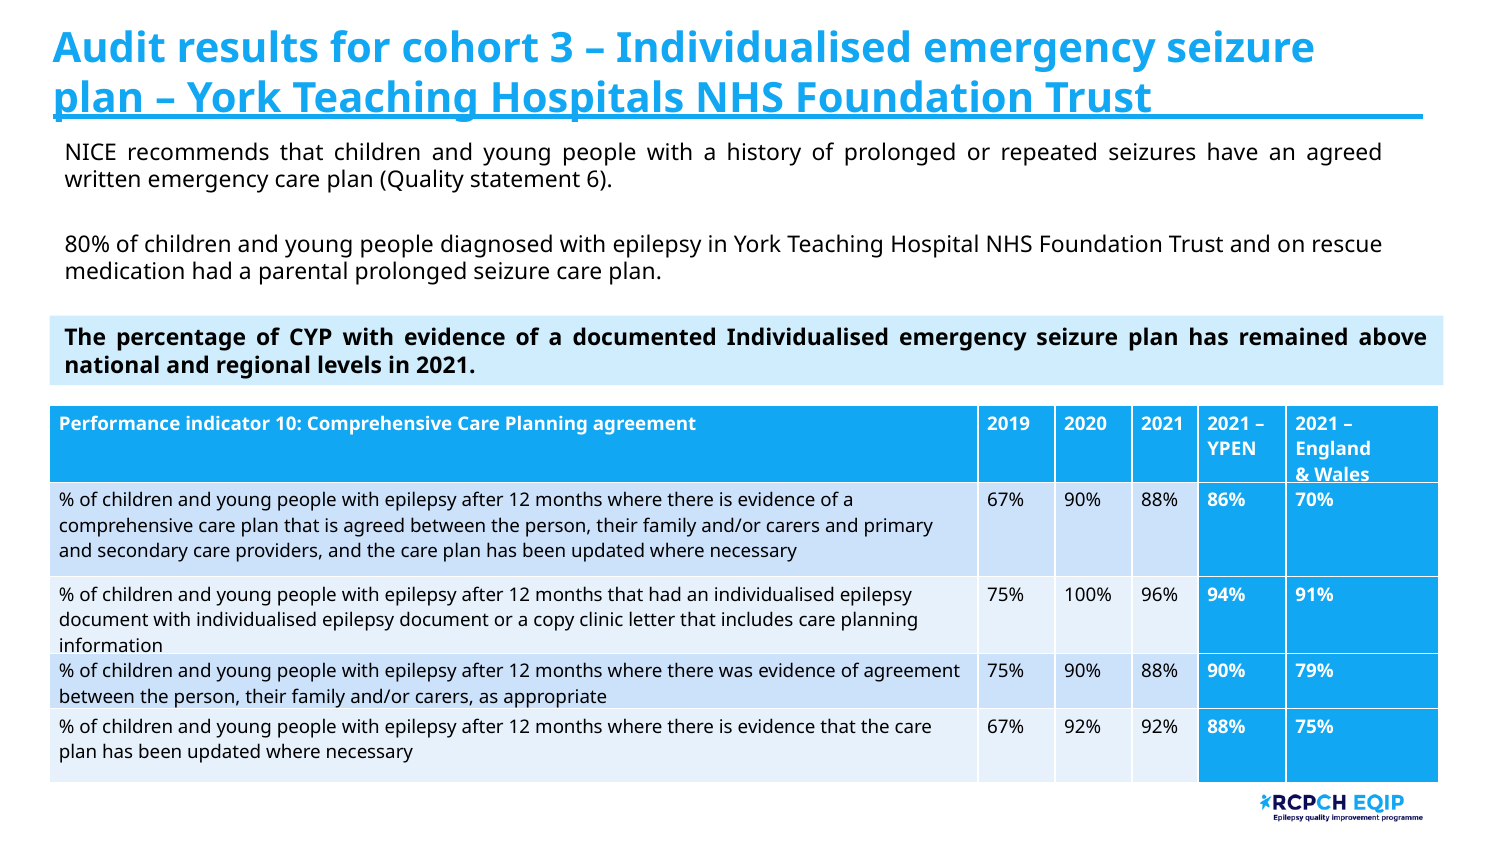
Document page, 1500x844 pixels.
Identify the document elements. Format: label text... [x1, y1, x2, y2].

table_cell 91%​ [1287, 577, 1438, 653]
title Audit results for cohort 3 – Individualised emergency seizure plan – York Teaching Hospitals NHS Foundation Trust [37, 32, 1412, 111]
table_cell 86%​ [1199, 483, 1285, 576]
table_cell 88%​ [1199, 709, 1285, 782]
table_cell 90%​ [1056, 654, 1131, 708]
table_header 2019​ [979, 406, 1054, 482]
table_header 2021​ [1133, 406, 1197, 482]
table_header Performance indicator 10: Comprehensive Care Planning agreement​ [50, 406, 977, 482]
table_cell 79%​ [1287, 654, 1438, 708]
table_cell 75%​ [1287, 709, 1438, 782]
table_cell 75% ​ [979, 654, 1054, 708]
table_header 2021 – England & Wales​ [1287, 406, 1438, 482]
table_cell 90%​ [1199, 654, 1285, 708]
table_cell 75% ​ [979, 577, 1054, 653]
table_cell 70%​ [1287, 483, 1438, 576]
table_cell 92%​ [1133, 709, 1197, 782]
table_cell 67% ​ [979, 709, 1054, 782]
table_header 2020​ [1056, 406, 1131, 482]
table_cell % of children and young people with epilepsy after 12 months where there is evidence that the care plan has been updated where necessary​ [50, 709, 977, 782]
table_cell 90%​ [1056, 483, 1131, 576]
table_cell 100%​ [1056, 577, 1131, 653]
table_header 2021 – YPEN​ [1199, 406, 1285, 482]
table_cell 88%​ [1133, 654, 1197, 708]
table_cell 96%​ [1133, 577, 1197, 653]
table_cell 67%​ [979, 483, 1054, 576]
table_cell 88% ​ [1133, 483, 1197, 576]
table_cell % of children and young people with epilepsy after 12 months where there is evidence of a comprehensive care plan that is agreed between the person, their family and/or carers and primary and secondary care providers, and the care plan has been updated where necessary​ [50, 483, 977, 576]
table_cell 92%​ [1056, 709, 1131, 782]
picture [1250, 787, 1427, 826]
text_box The percentage of CYP with evidence of a documented Individualised emergency seizure plan has remained above national and regional levels in 2021. [49, 315, 1444, 386]
table_cell % of children and young people with epilepsy after 12 months that had an individualised epilepsy document with individualised epilepsy document or a copy clinic letter that includes care planning information​ [50, 577, 977, 653]
table_cell % of children and young people with epilepsy after 12 months where there was evidence of agreement between the person, their family and/or carers, as appropriate​ [50, 654, 977, 708]
list NICE recommends that children and young people with a history of prolonged or repeated seizures have an agreed written emergency care plan (Quality statement 6). 80% of children and young people diagnosed with epilepsy in York Teaching Hospital NHS Foundation Trust and on rescue medication had a parental prolonged seizure care plan. [49, 129, 1400, 310]
table_cell 94%​ [1199, 577, 1285, 653]
